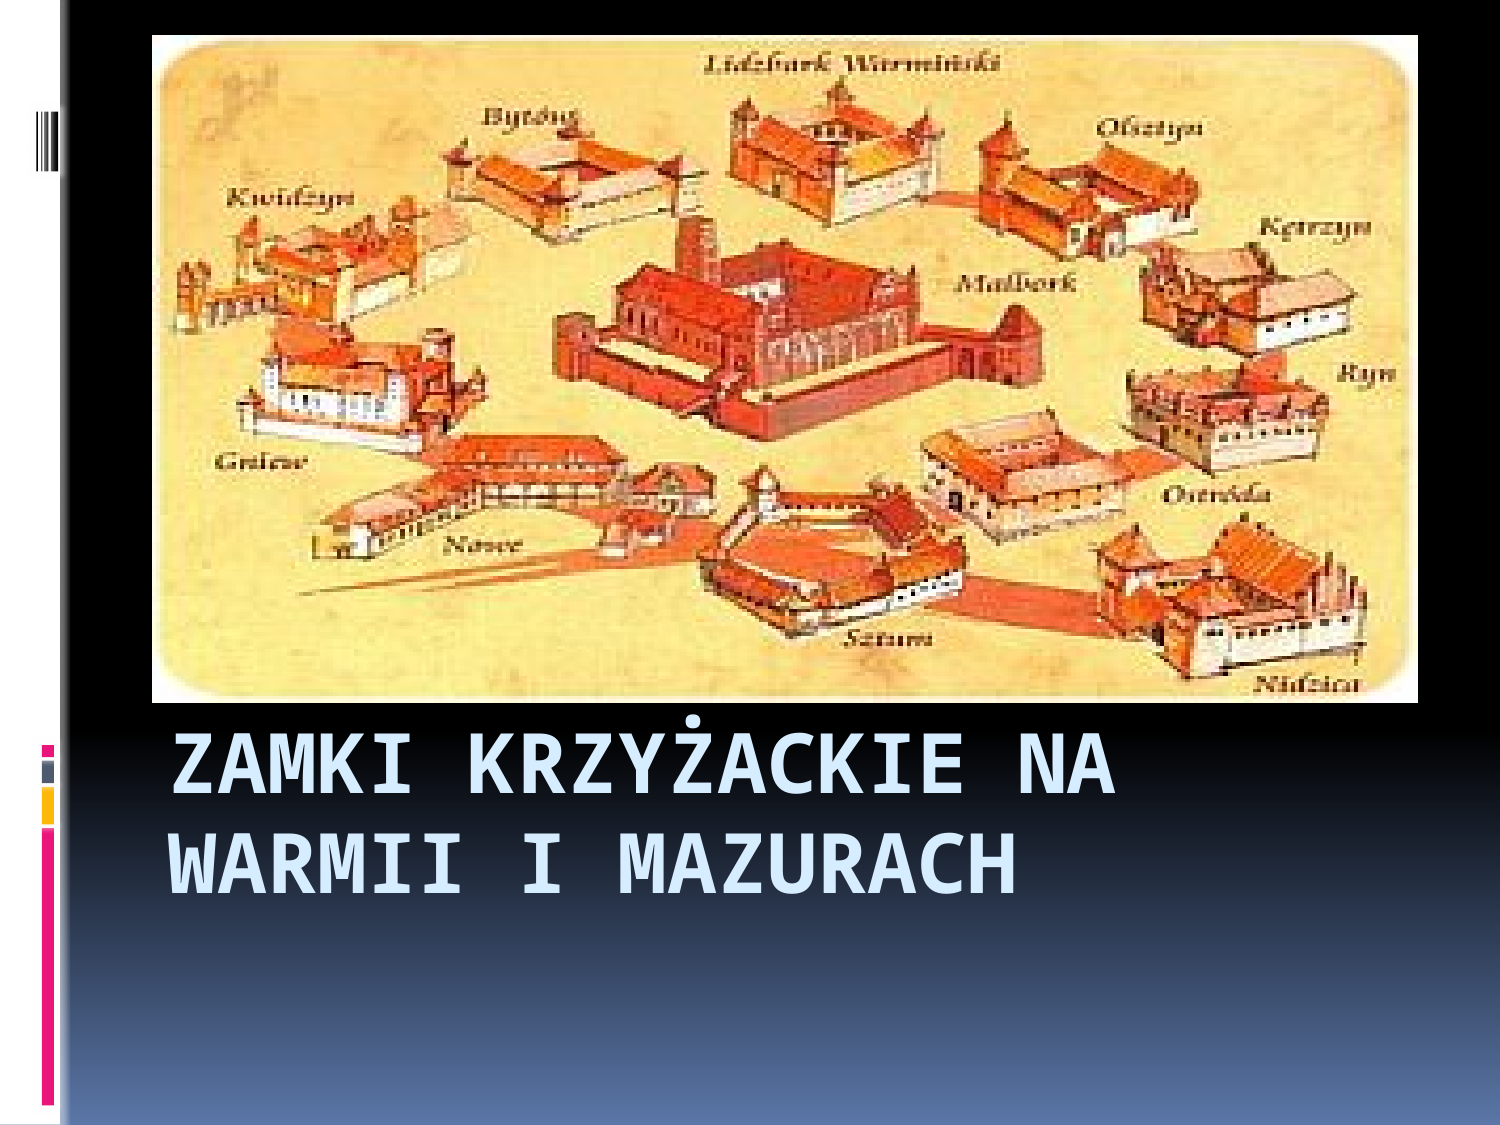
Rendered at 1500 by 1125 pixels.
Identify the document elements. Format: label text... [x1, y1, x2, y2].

picture [151, 34, 1419, 704]
title ZAMKI KRZYŻACKIE NA WARMII I MAZURACH [152, 703, 1428, 1028]
